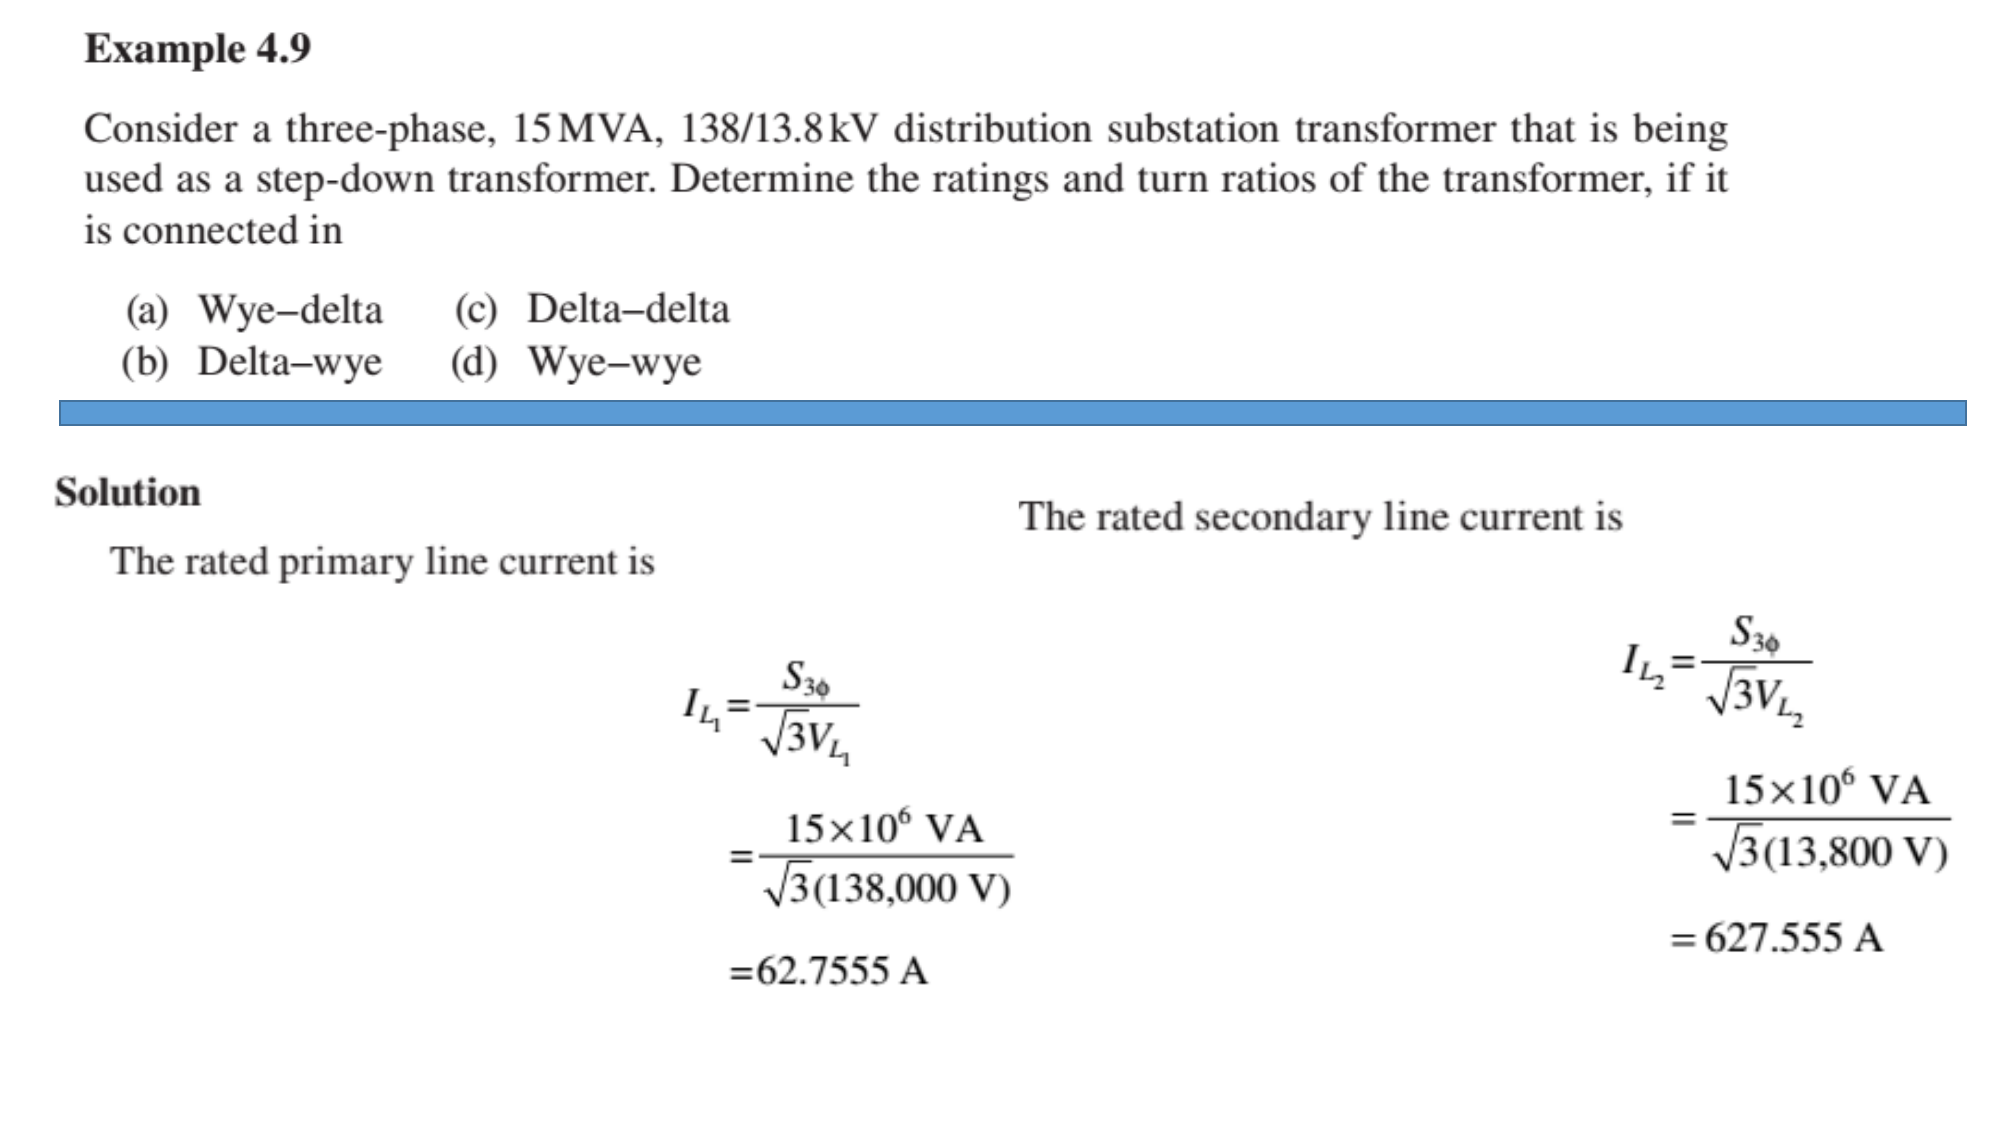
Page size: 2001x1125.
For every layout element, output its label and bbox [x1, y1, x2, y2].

picture [51, 459, 1966, 1028]
text_box [60, 22, 1778, 402]
text_box [59, 400, 1967, 426]
